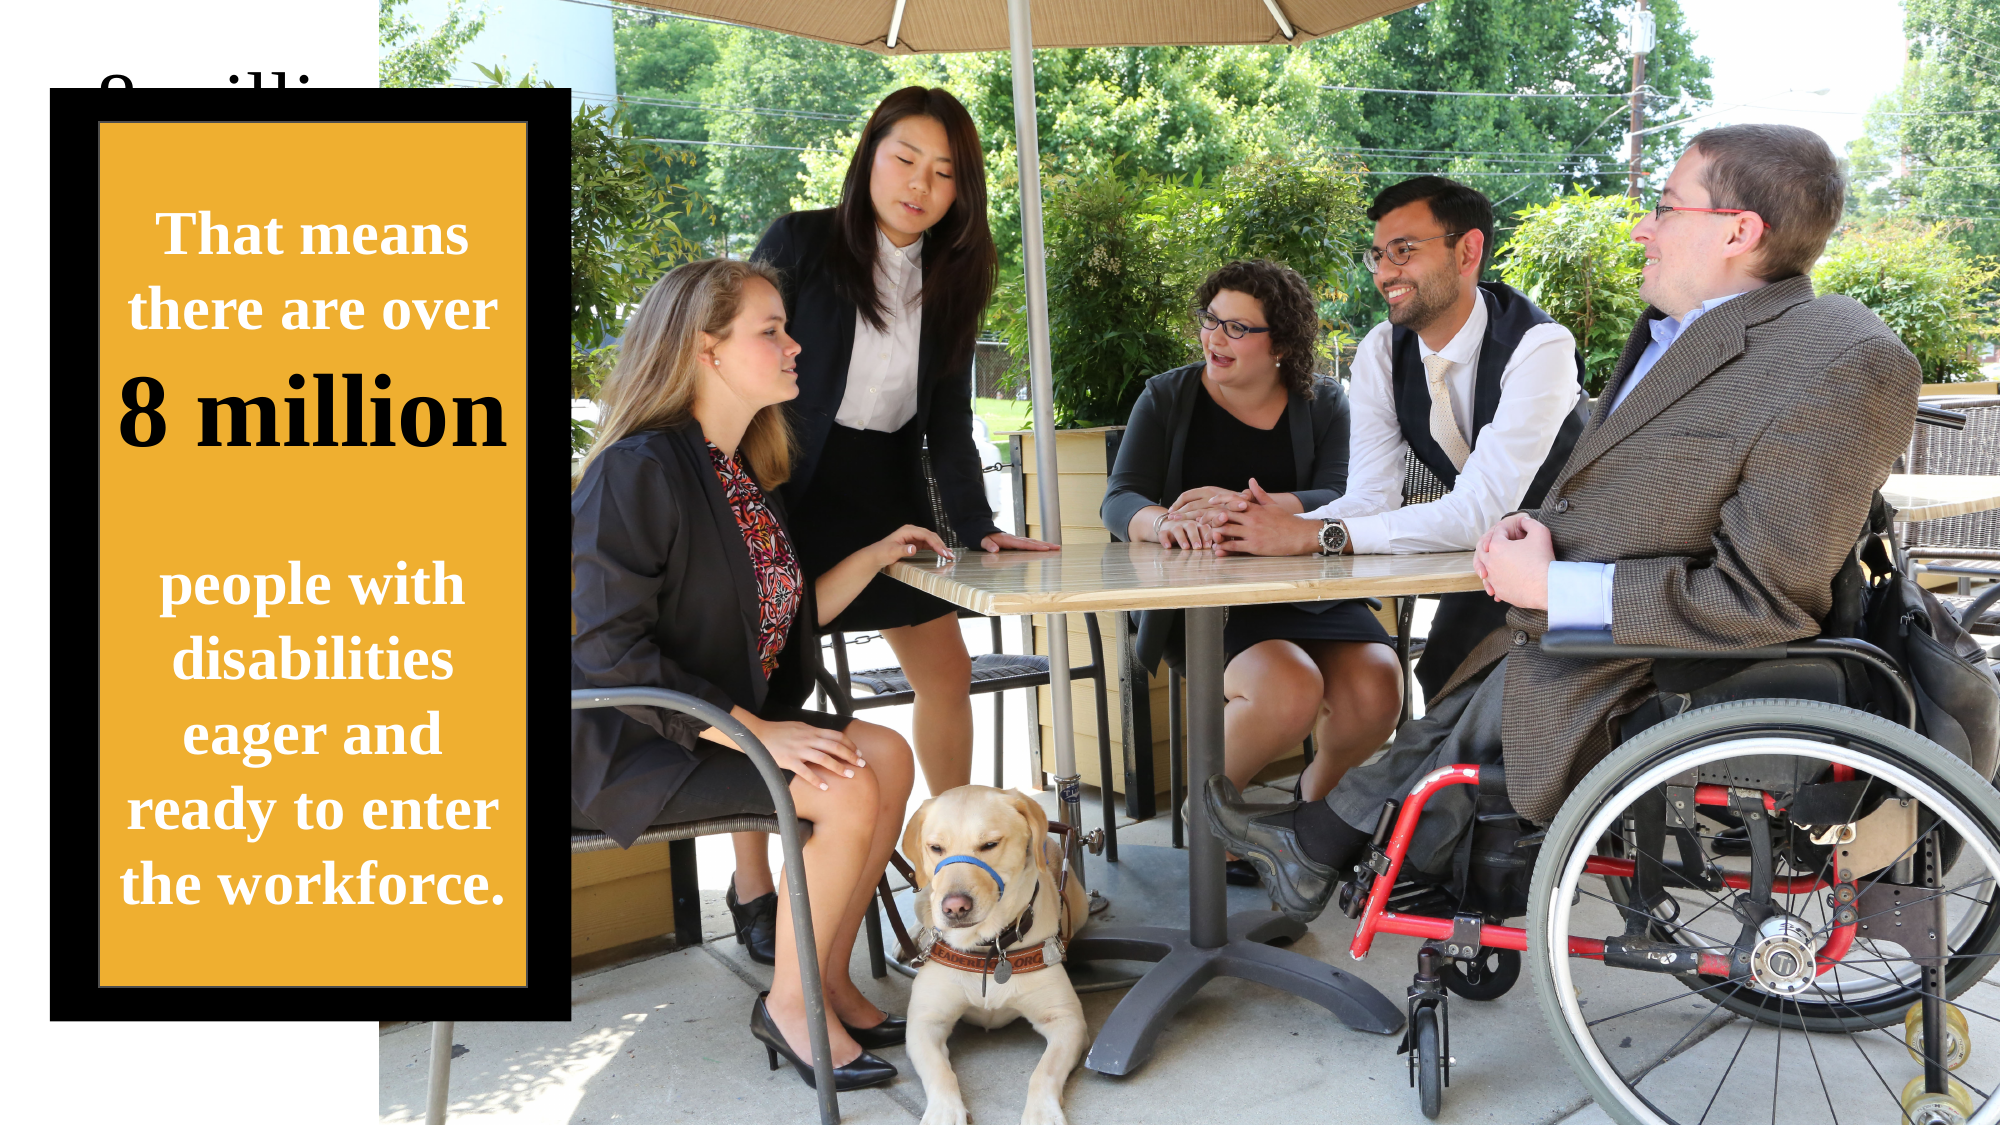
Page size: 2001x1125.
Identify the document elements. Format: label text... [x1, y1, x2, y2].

picture [379, 0, 2000, 1125]
text_box [49, 87, 379, 1022]
text_box That means there are over 8 million people with disabilities eager and ready to enter the workforce. [98, 121, 379, 988]
title 8 million ready to work [81, 10, 379, 87]
